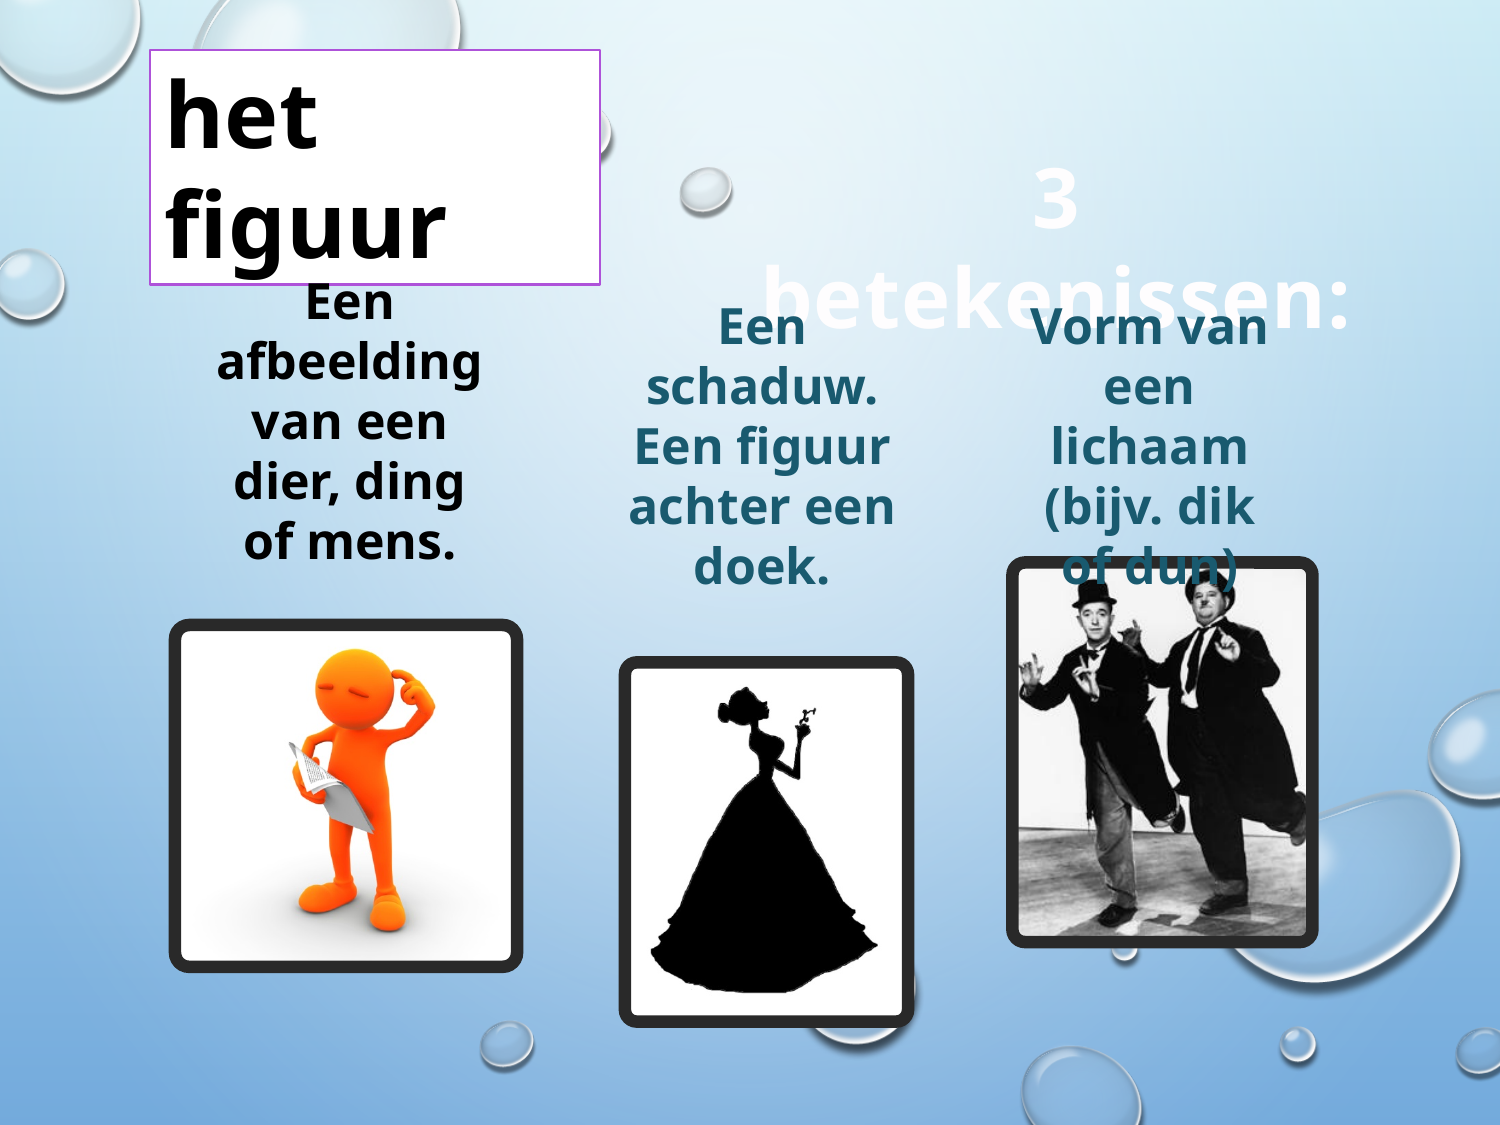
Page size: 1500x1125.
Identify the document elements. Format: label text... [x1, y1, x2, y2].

text_box Een schaduw. Een figuur achter een doek. [612, 287, 913, 603]
text_box Vorm van een lichaam (bijv. dik of dun) [999, 287, 1300, 603]
text_box 3 betekenissen: [737, 137, 1375, 353]
text_box het figuur [149, 49, 601, 286]
picture [0, 0, 1500, 1125]
text_box Een afbeelding van een dier, ding of mens. [199, 262, 500, 578]
